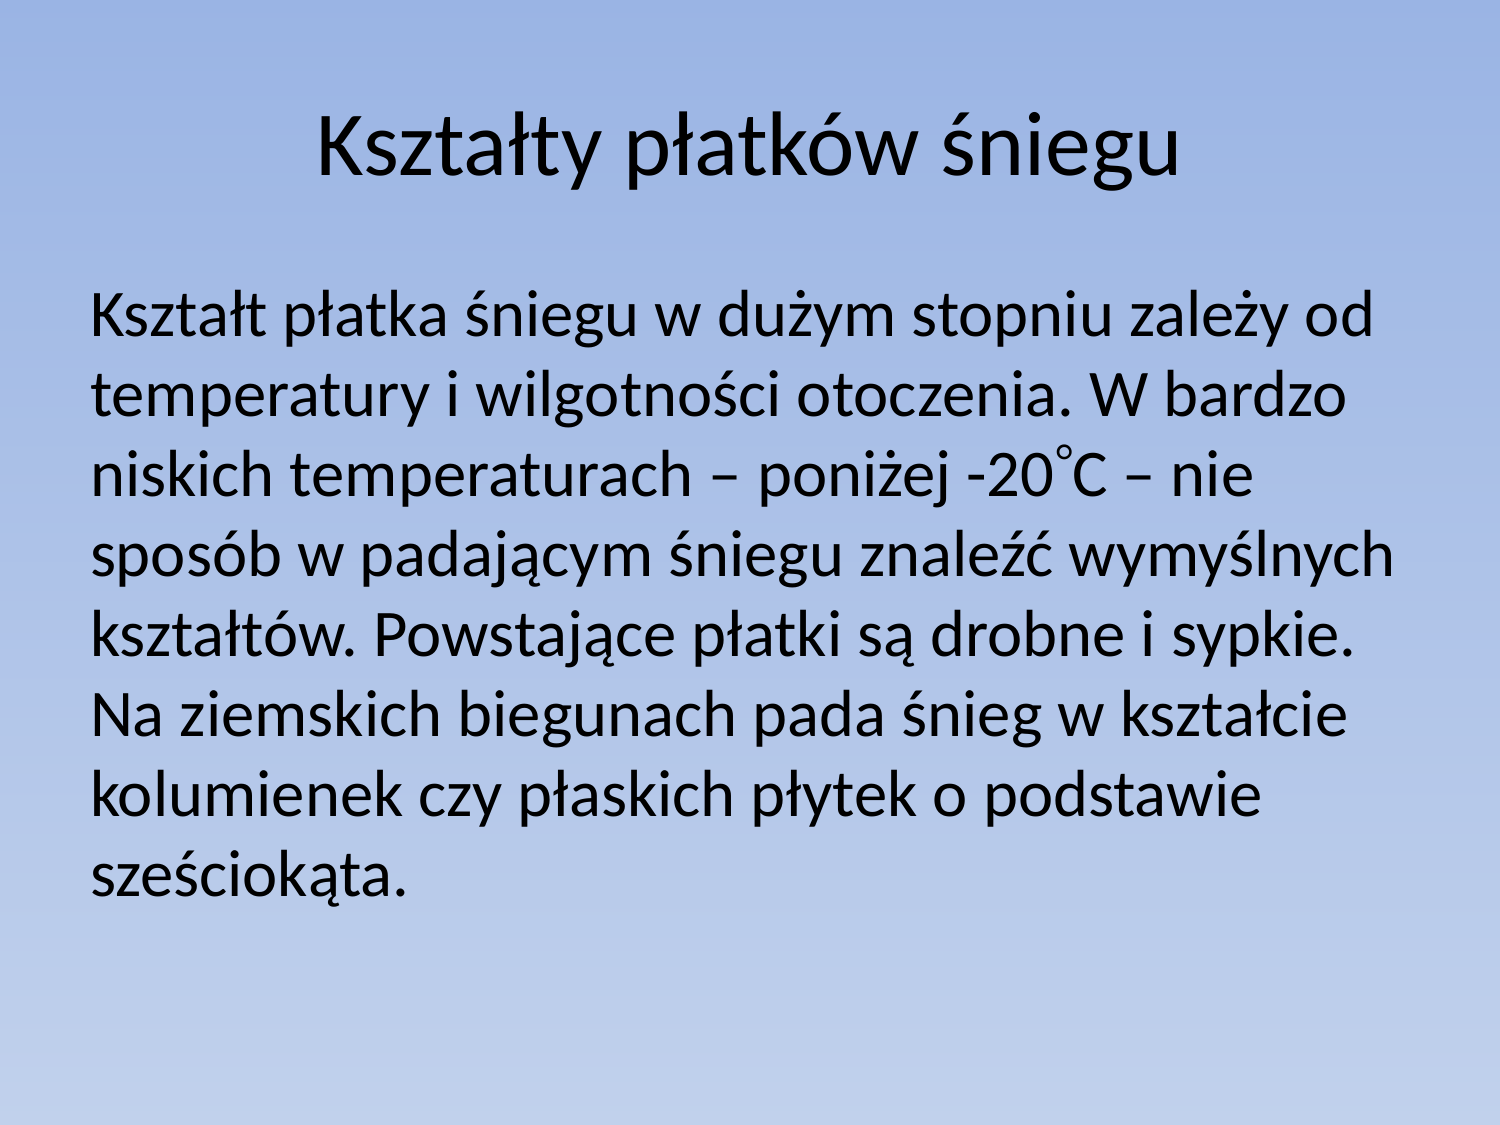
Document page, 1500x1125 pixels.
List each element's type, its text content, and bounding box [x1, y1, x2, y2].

list Kształt płatka śniegu w dużym stopniu zależy od temperatury i wilgotności otoczenia. W bardzo niskich temperaturach – poniżej -20C – nie sposób w padającym śniegu znaleźć wymyślnych kształtów. Powstające płatki są drobne i sypkie. Na ziemskich biegunach pada śnieg w kształcie kolumienek czy płaskich płytek o podstawie sześciokąta. [75, 262, 1425, 1005]
title Kształty płatków śniegu [75, 45, 1425, 233]
